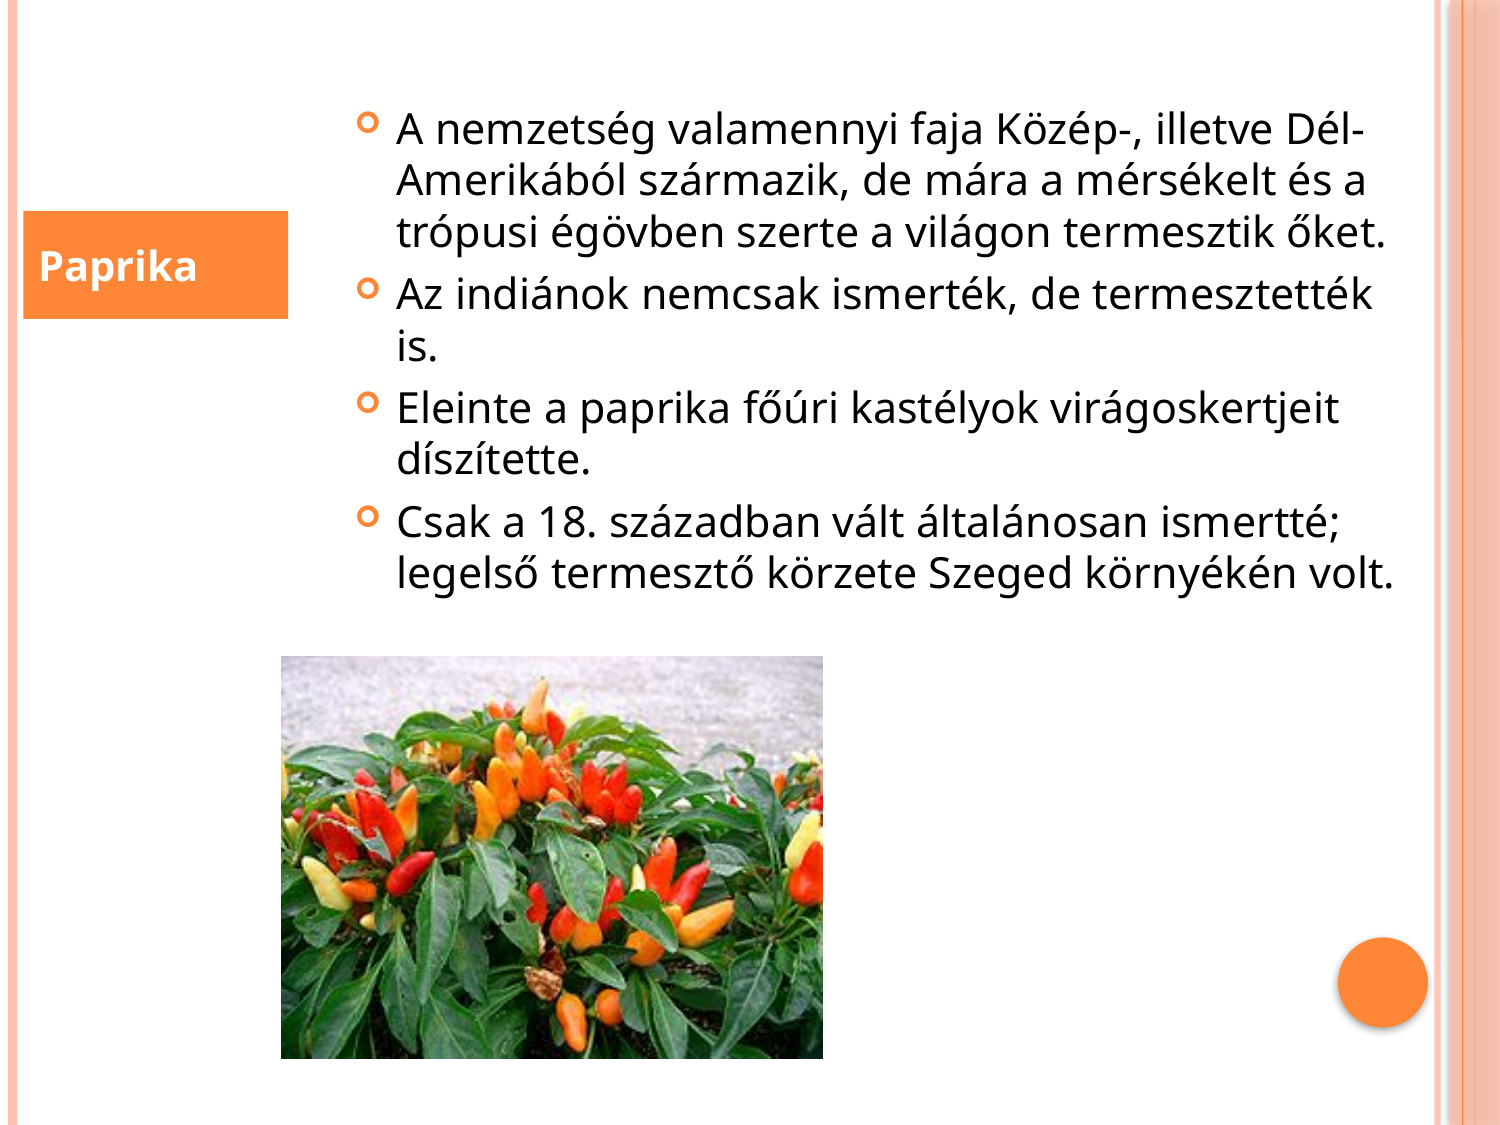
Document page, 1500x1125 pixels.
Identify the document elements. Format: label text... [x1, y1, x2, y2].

list Paprika [23, 210, 289, 319]
list A nemzetség valamennyi faja Közép-, illetve Dél-Amerikából származik, de mára a mérsékelt és a trópusi égövben szerte a világon termesztik őket. Az indiánok nemcsak ismerték, de termesztették is. Eleinte a paprika főúri kastélyok virágoskertjeit díszítette. Csak a 18. században vált általánosan ismertté; legelső termesztő körzete Szeged környékén volt. [339, 93, 1425, 633]
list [280, 655, 824, 1059]
